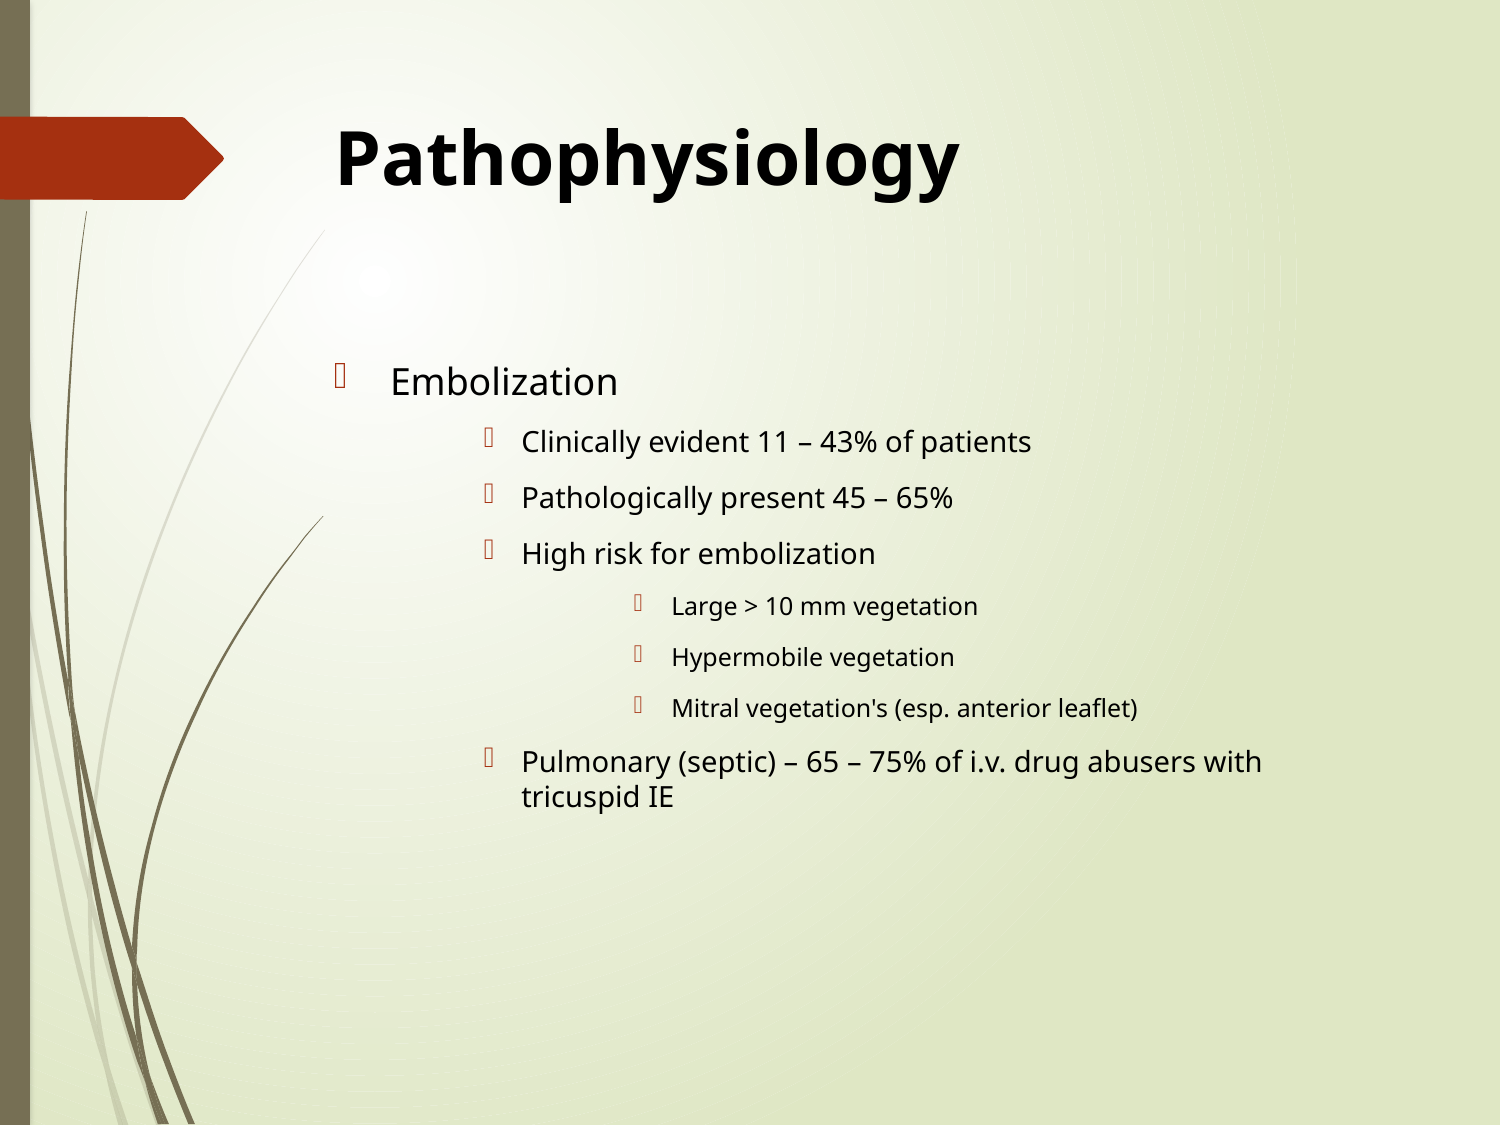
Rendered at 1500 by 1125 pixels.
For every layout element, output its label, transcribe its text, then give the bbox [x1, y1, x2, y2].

title Pathophysiology [319, 102, 1400, 313]
list Embolization Clinically evident 11 – 43% of patients Pathologically present 45 – 65% High risk for embolization Large > 10 mm vegetation Hypermobile vegetation Mitral vegetation's (esp. anterior leaflet) Pulmonary (septic) – 65 – 75% of i.v. drug abusers with tricuspid IE [318, 350, 1400, 970]
